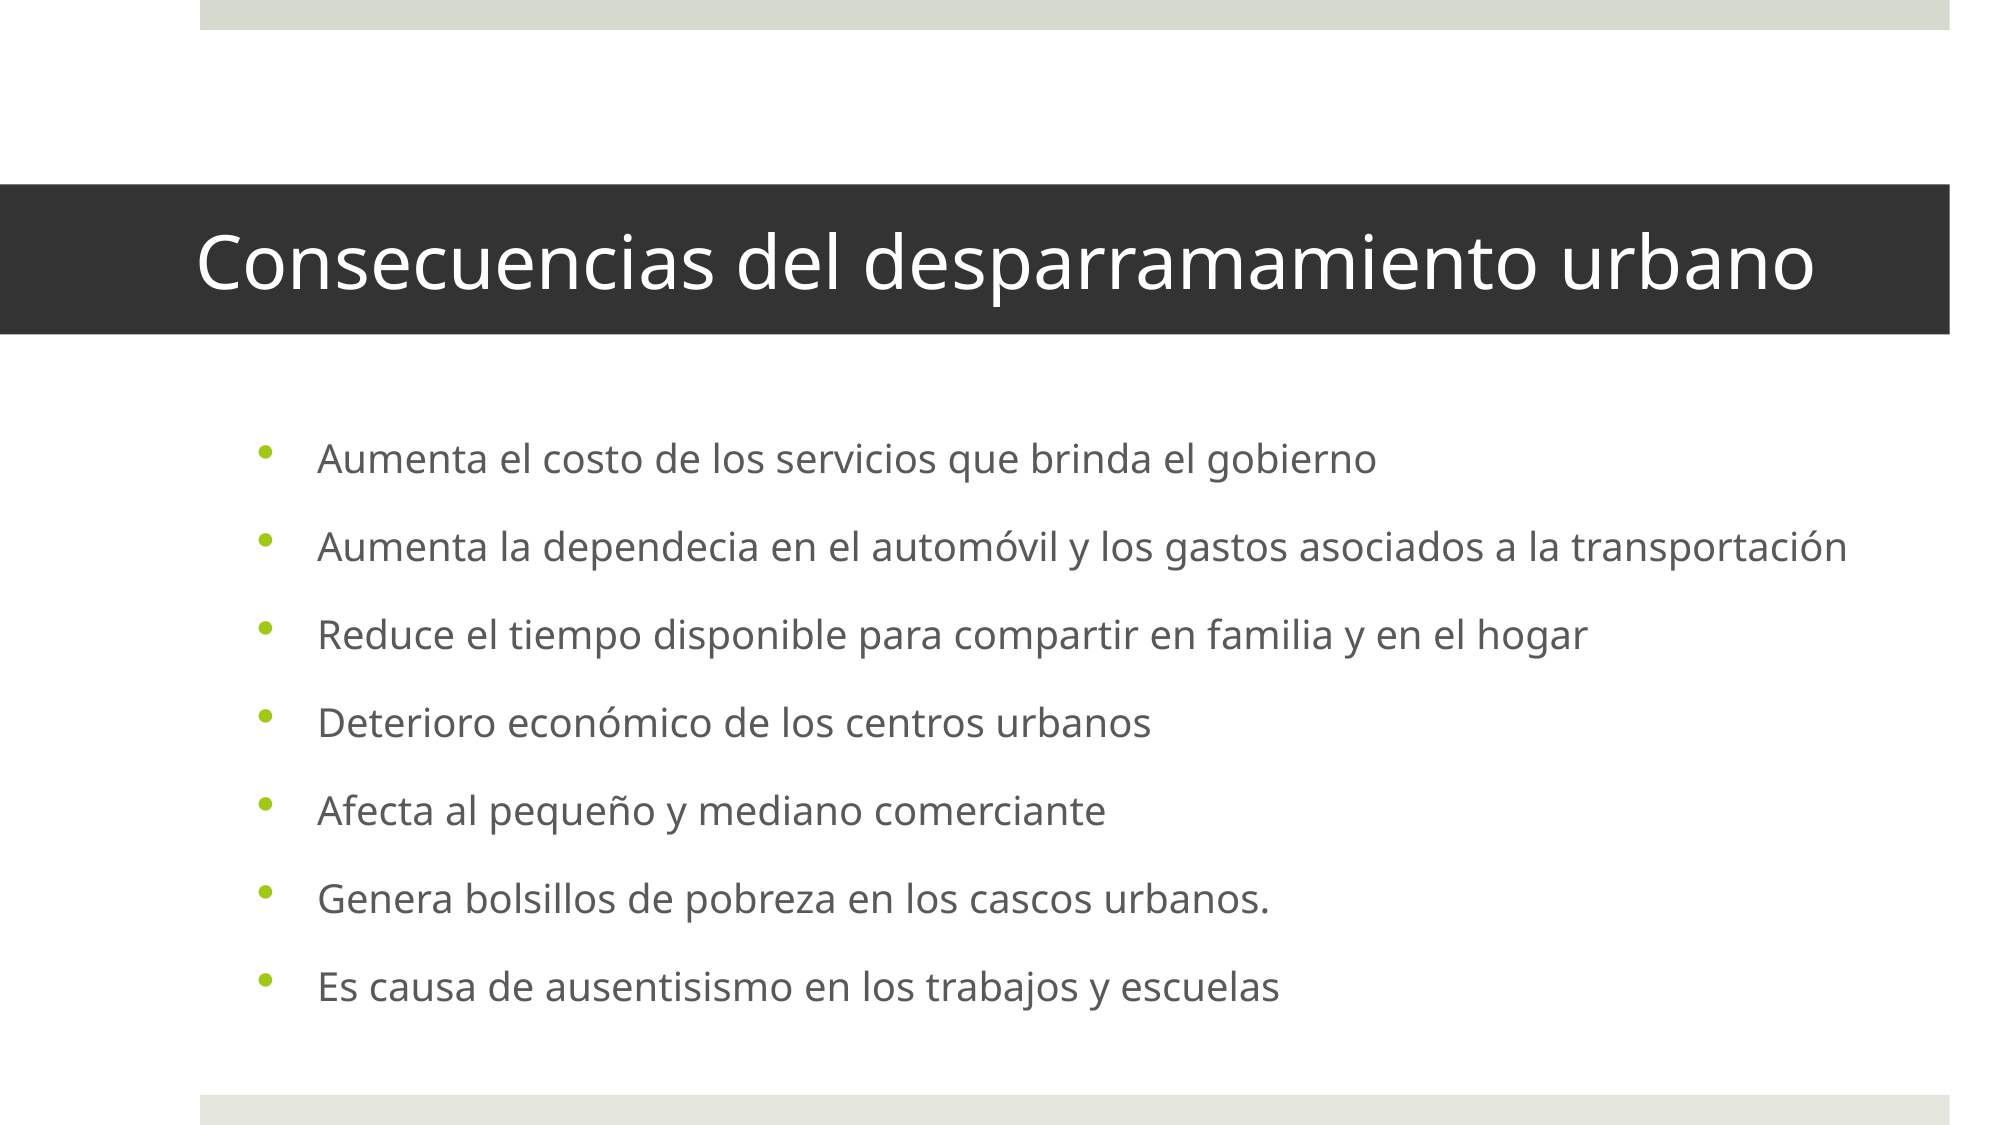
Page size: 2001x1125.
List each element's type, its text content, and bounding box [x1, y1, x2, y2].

title Consecuencias del desparramamiento urbano [0, 184, 1950, 335]
list Aumenta el costo de los servicios que brinda el gobierno Aumenta la dependecia en el automóvil y los gastos asociados a la transportación Reduce el tiempo disponible para compartir en familia y en el hogar Deterioro económico de los centros urbanos Afecta al pequeño y mediano comerciante Genera bolsillos de pobreza en los cascos urbanos. Es causa de ausentisismo en los trabajos y escuelas [243, 425, 1909, 1028]
